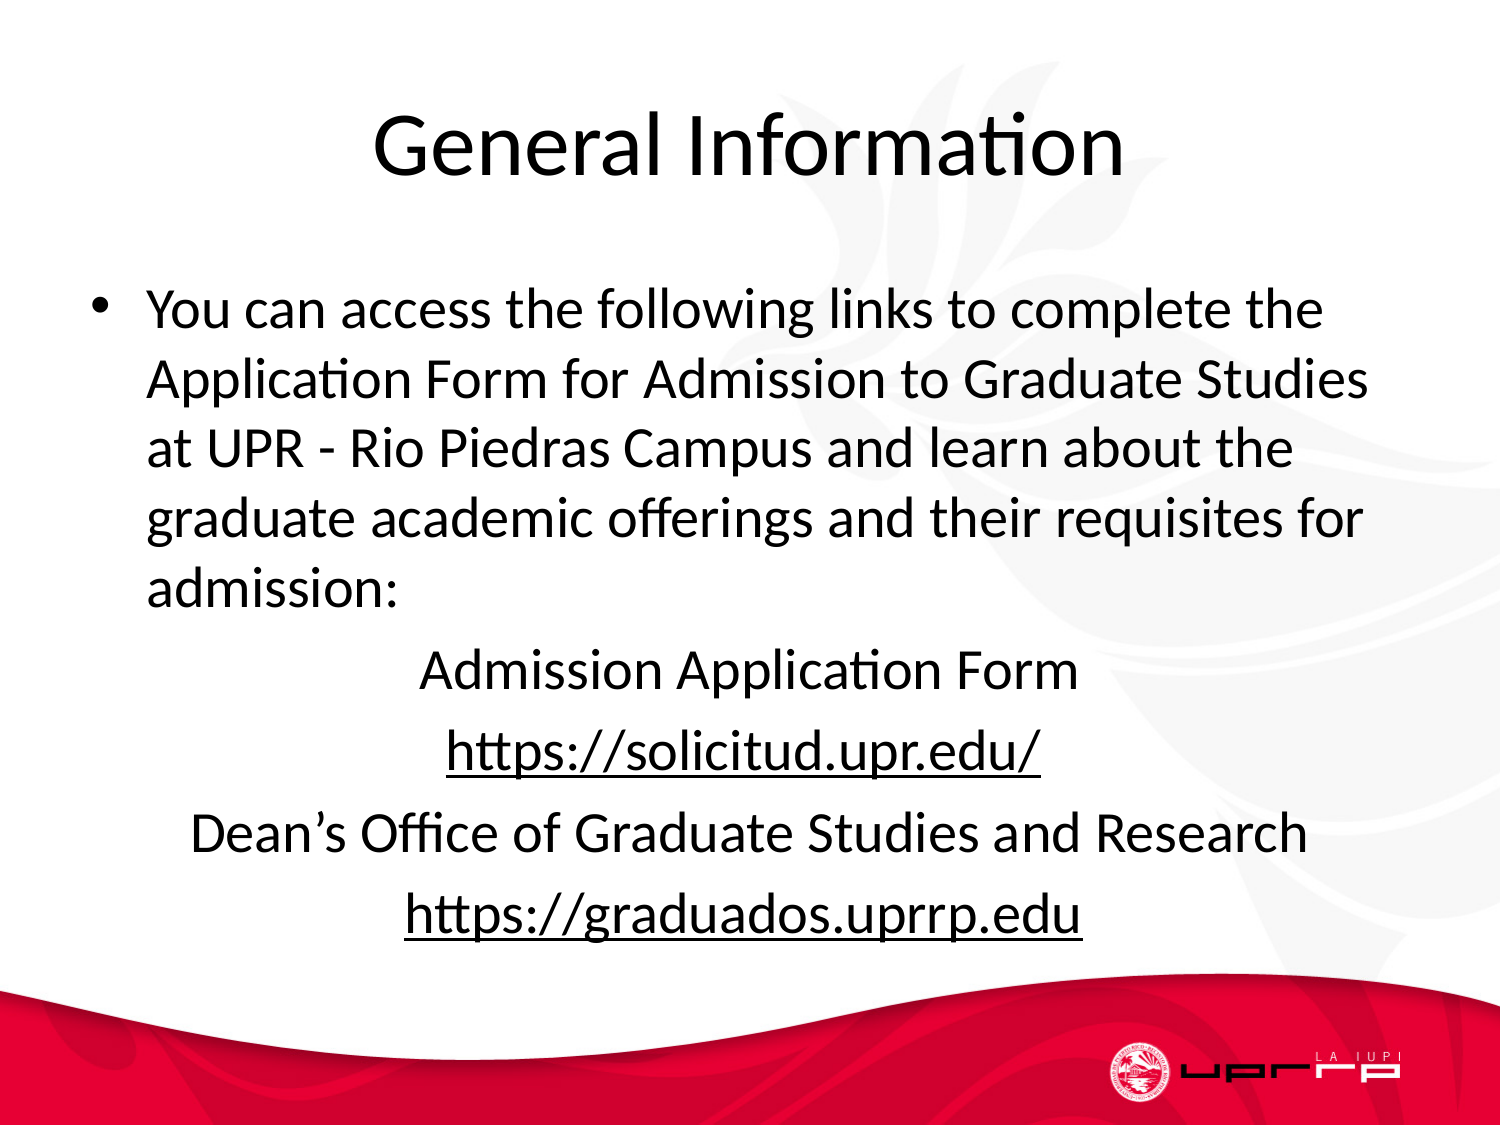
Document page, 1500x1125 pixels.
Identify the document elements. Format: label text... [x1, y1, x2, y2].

picture [0, 0, 1500, 1125]
list You can access the following links to complete the Application Form for Admission to Graduate Studies at UPR - Rio Piedras Campus and learn about the graduate academic offerings and their requisites for admission: Admission Application Form https://solicitud.upr.edu/ Dean’s Office of Graduate Studies and Research https://graduados.uprrp.edu [75, 262, 1425, 1005]
title General Information [75, 45, 1425, 233]
